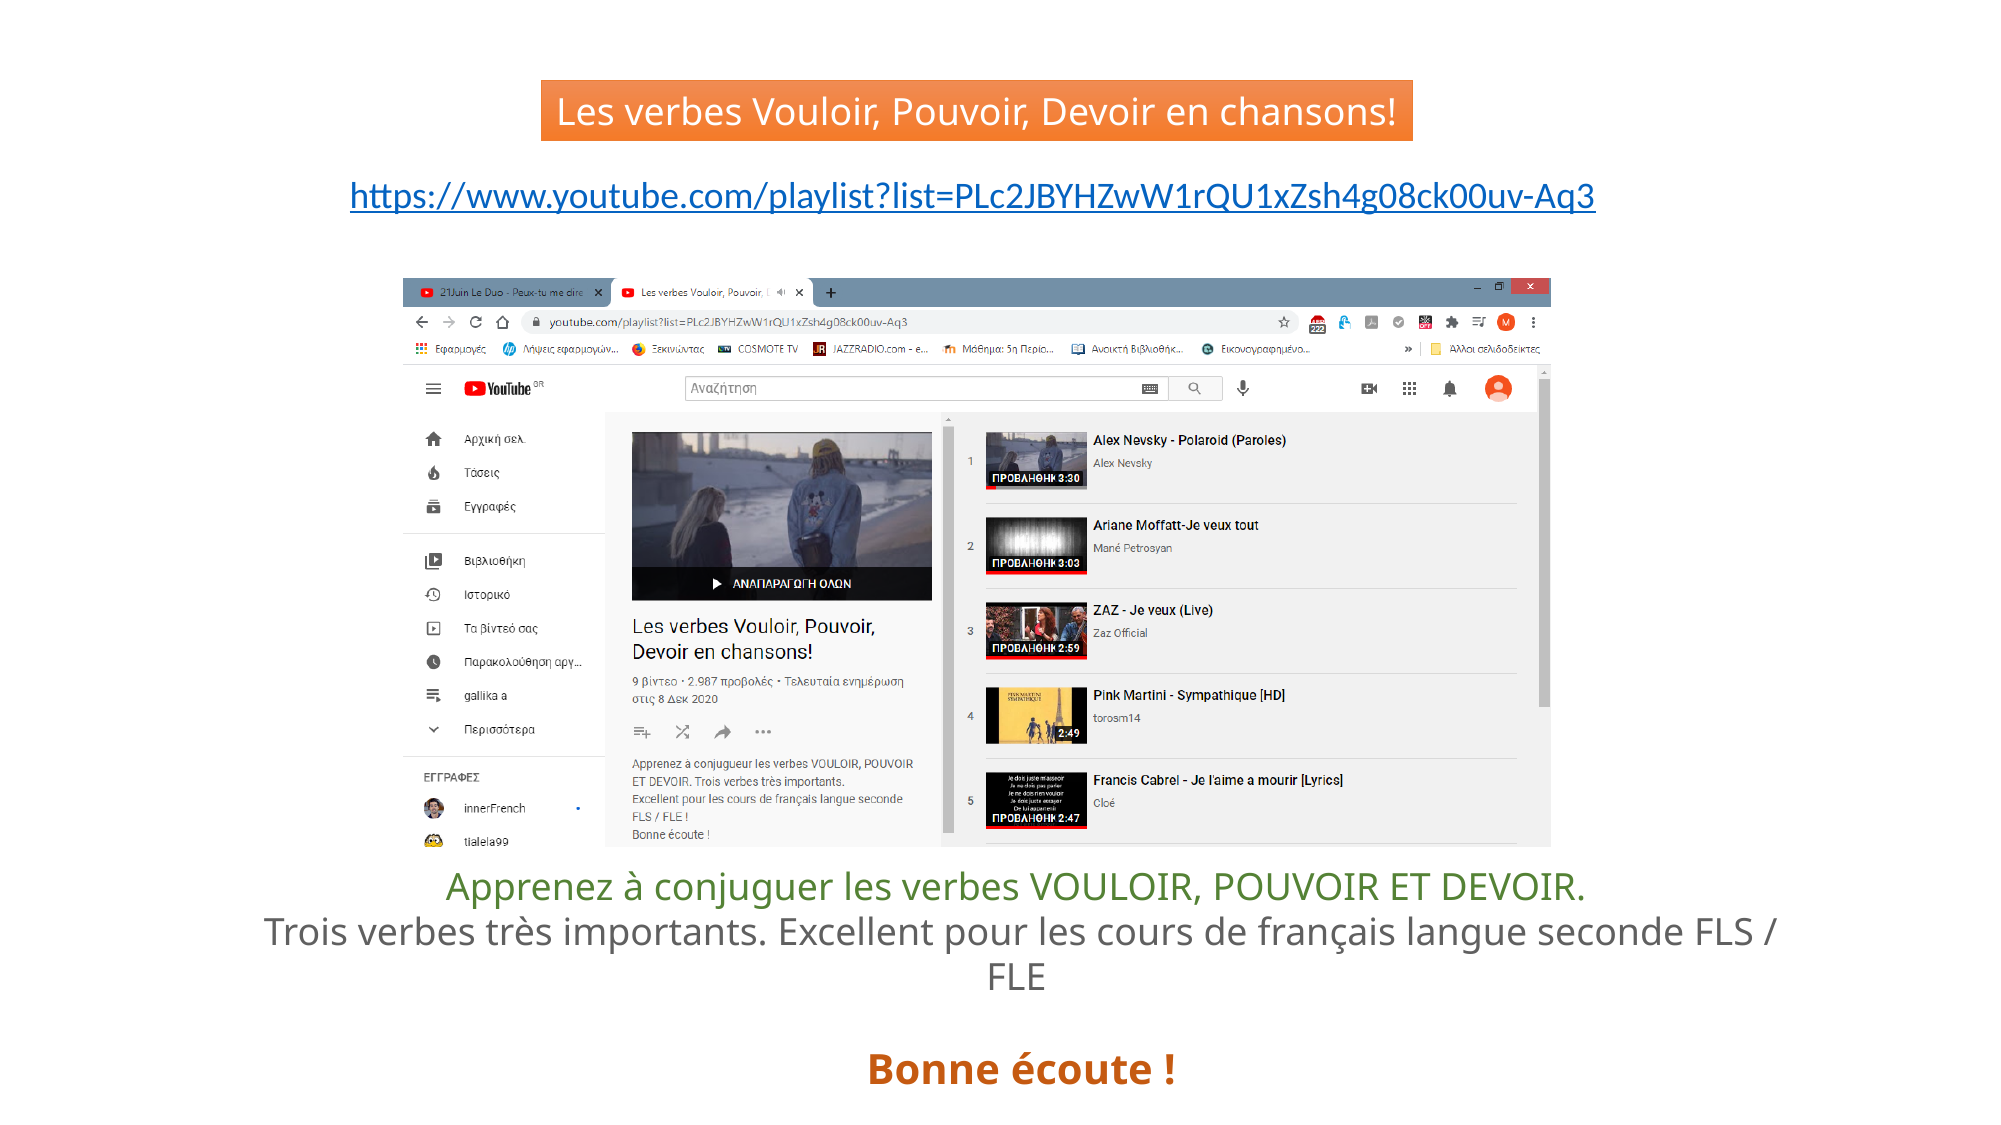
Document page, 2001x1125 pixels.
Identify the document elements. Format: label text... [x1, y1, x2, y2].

text_box Les verbes Vouloir, Pouvoir, Devoir en chansons! [541, 80, 1413, 141]
text_box Apprenez à conjuguer les verbes VOULOIR, POUVOIR ET DEVOIR. Trois verbes très importants. Excellent pour les cours de français langue seconde FLS / FLE Bonne écoute ! [232, 855, 1811, 1101]
text_box https://www.youtube.com/playlist?list=PLc2JBYHZwW1rQU1xZsh4g08ck00uv-Aq3 [334, 163, 1620, 269]
picture [403, 278, 1551, 847]
